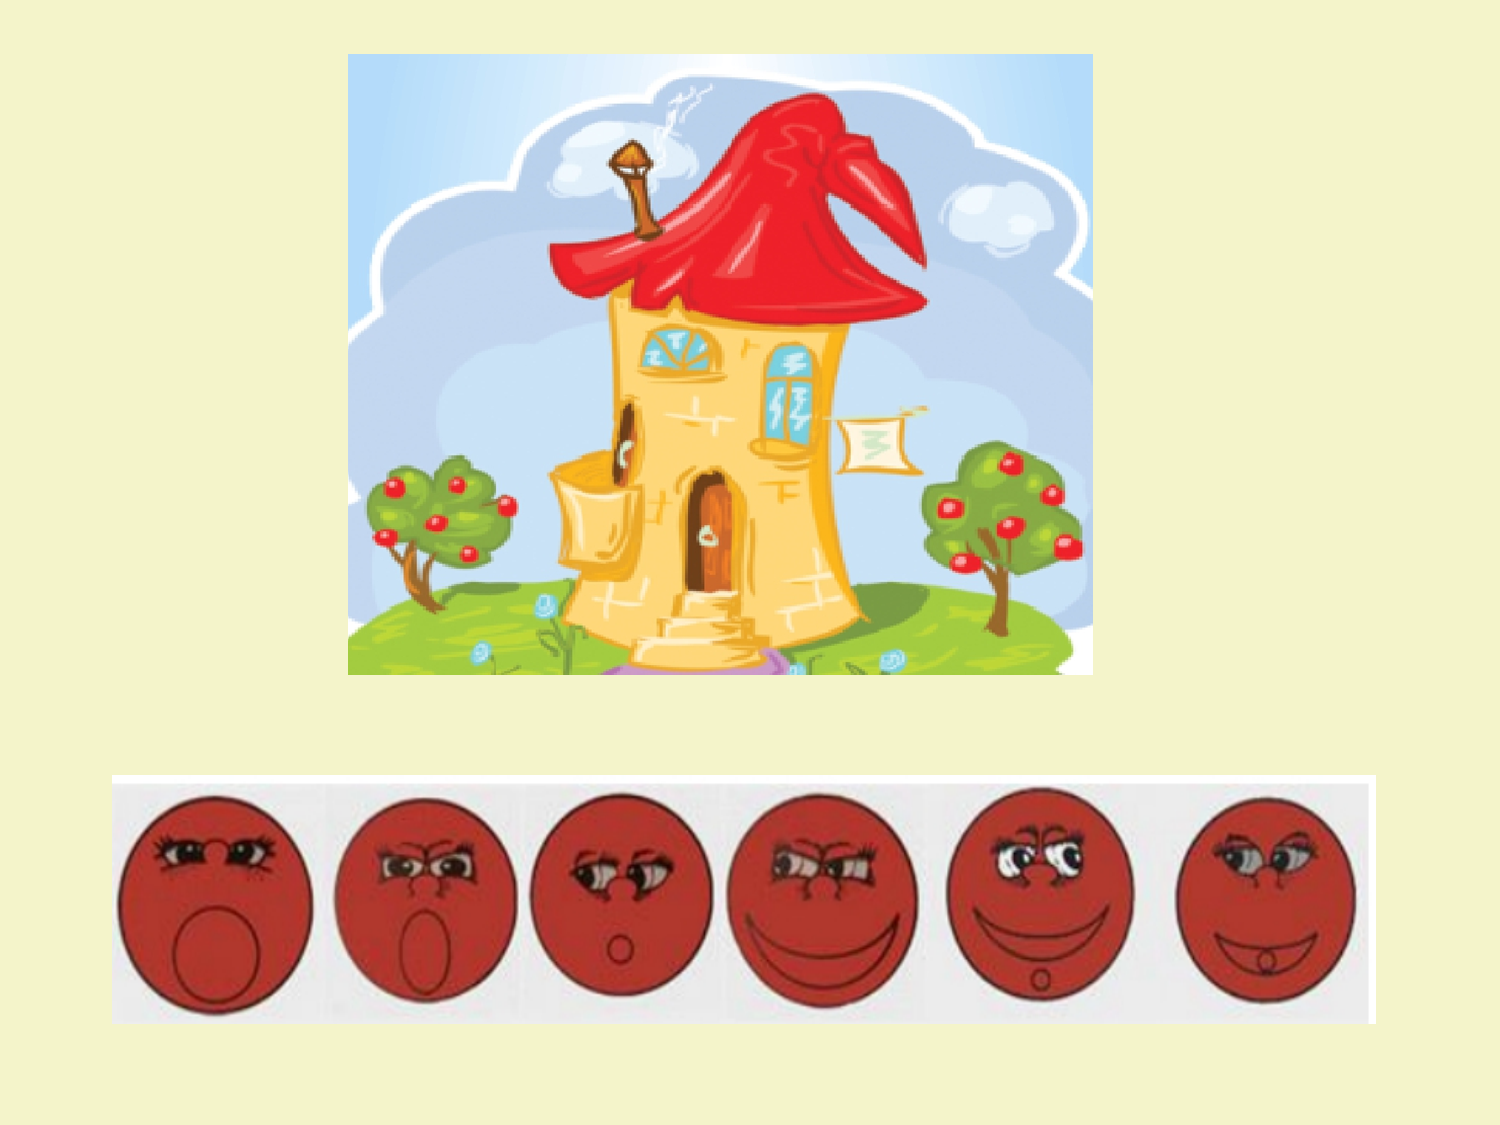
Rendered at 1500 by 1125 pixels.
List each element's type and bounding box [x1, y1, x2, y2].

picture [348, 54, 1093, 675]
picture [111, 774, 1377, 1024]
